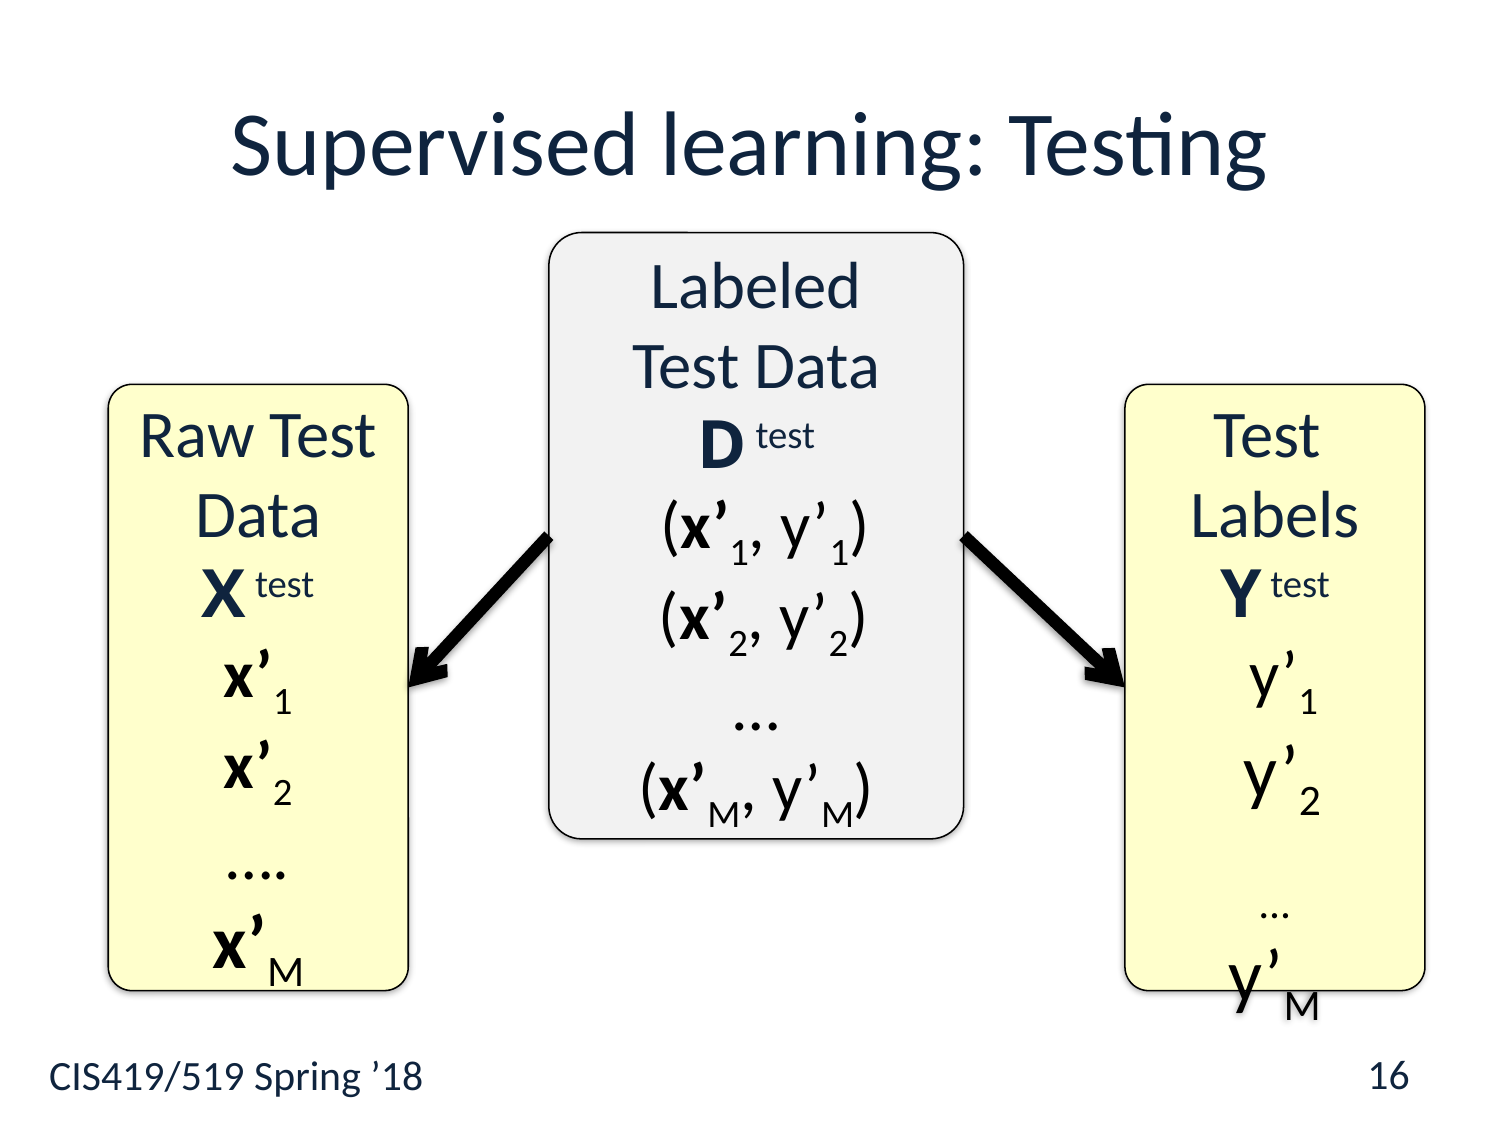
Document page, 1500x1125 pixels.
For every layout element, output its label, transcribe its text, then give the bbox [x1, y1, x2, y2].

title Supervised learning: Testing [75, 45, 1425, 233]
slide_number 16 [1074, 1042, 1425, 1103]
text_box Labeled Test Data D test (x’1, y’1) (x’2, y’2) … (x’M, y’M) [548, 231, 965, 382]
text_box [107, 384, 1426, 991]
